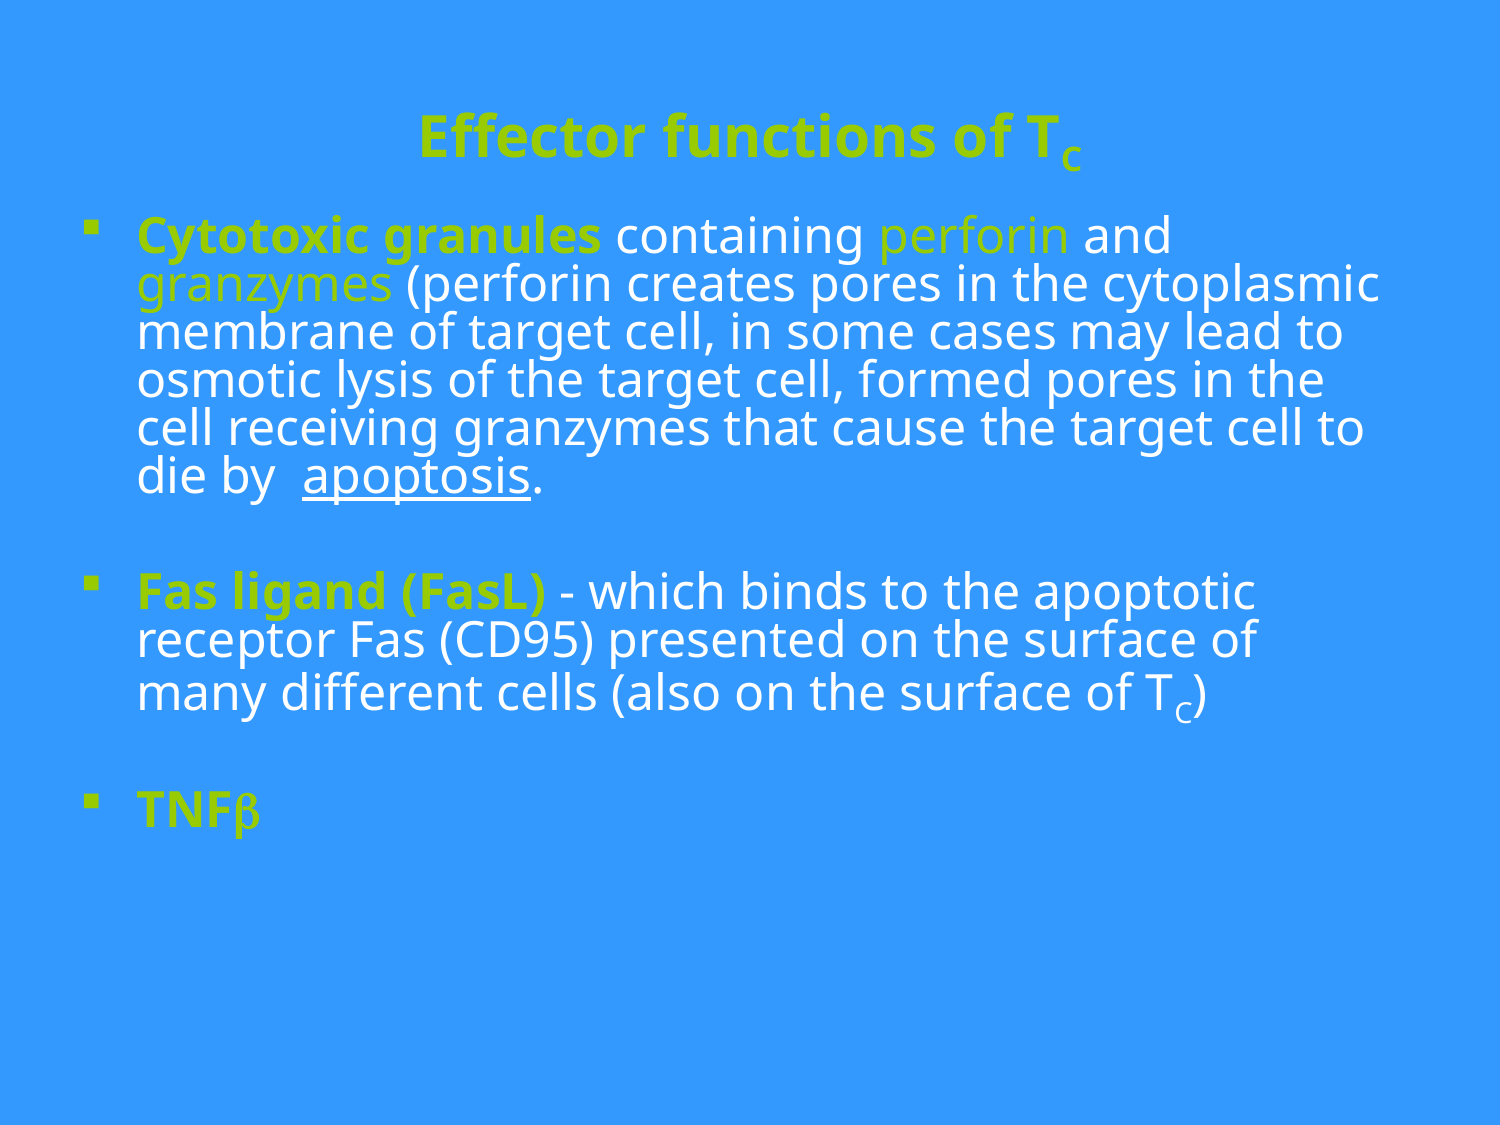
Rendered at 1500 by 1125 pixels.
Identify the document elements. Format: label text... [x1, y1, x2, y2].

title Effector functions of TC [74, 44, 1426, 233]
list Cytotoxic granules containing perforin and granzymes (perforin creates pores in the cytoplasmic membrane of target cell, in some cases may lead to osmotic lysis of the target cell, formed pores in the cell receiving granzymes that cause the target cell to die by apoptosis. Fas ligand (FasL) - which binds to the apoptotic receptor Fas (CD95) presented on the surface of many different cells (also on the surface of TC) TNFb [64, 207, 1416, 951]
